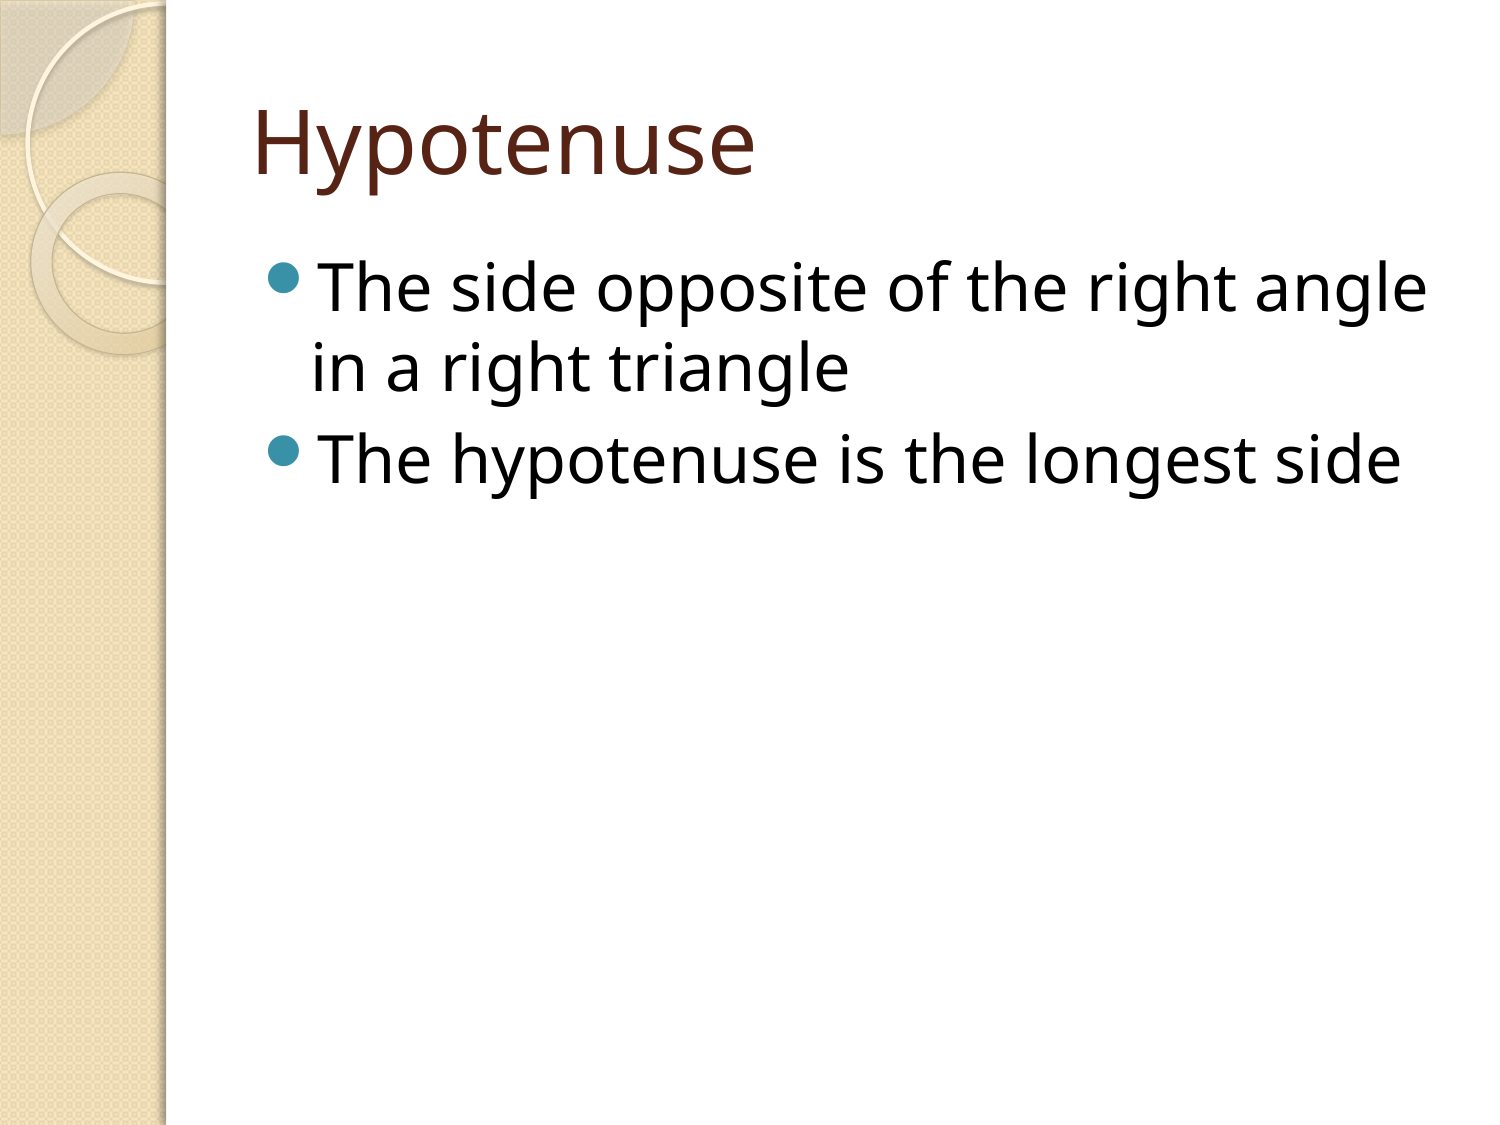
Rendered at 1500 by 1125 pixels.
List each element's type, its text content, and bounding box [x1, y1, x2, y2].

list The side opposite of the right angle in a right triangle The hypotenuse is the longest side [235, 237, 1466, 1025]
title Hypotenuse [235, 45, 1466, 233]
